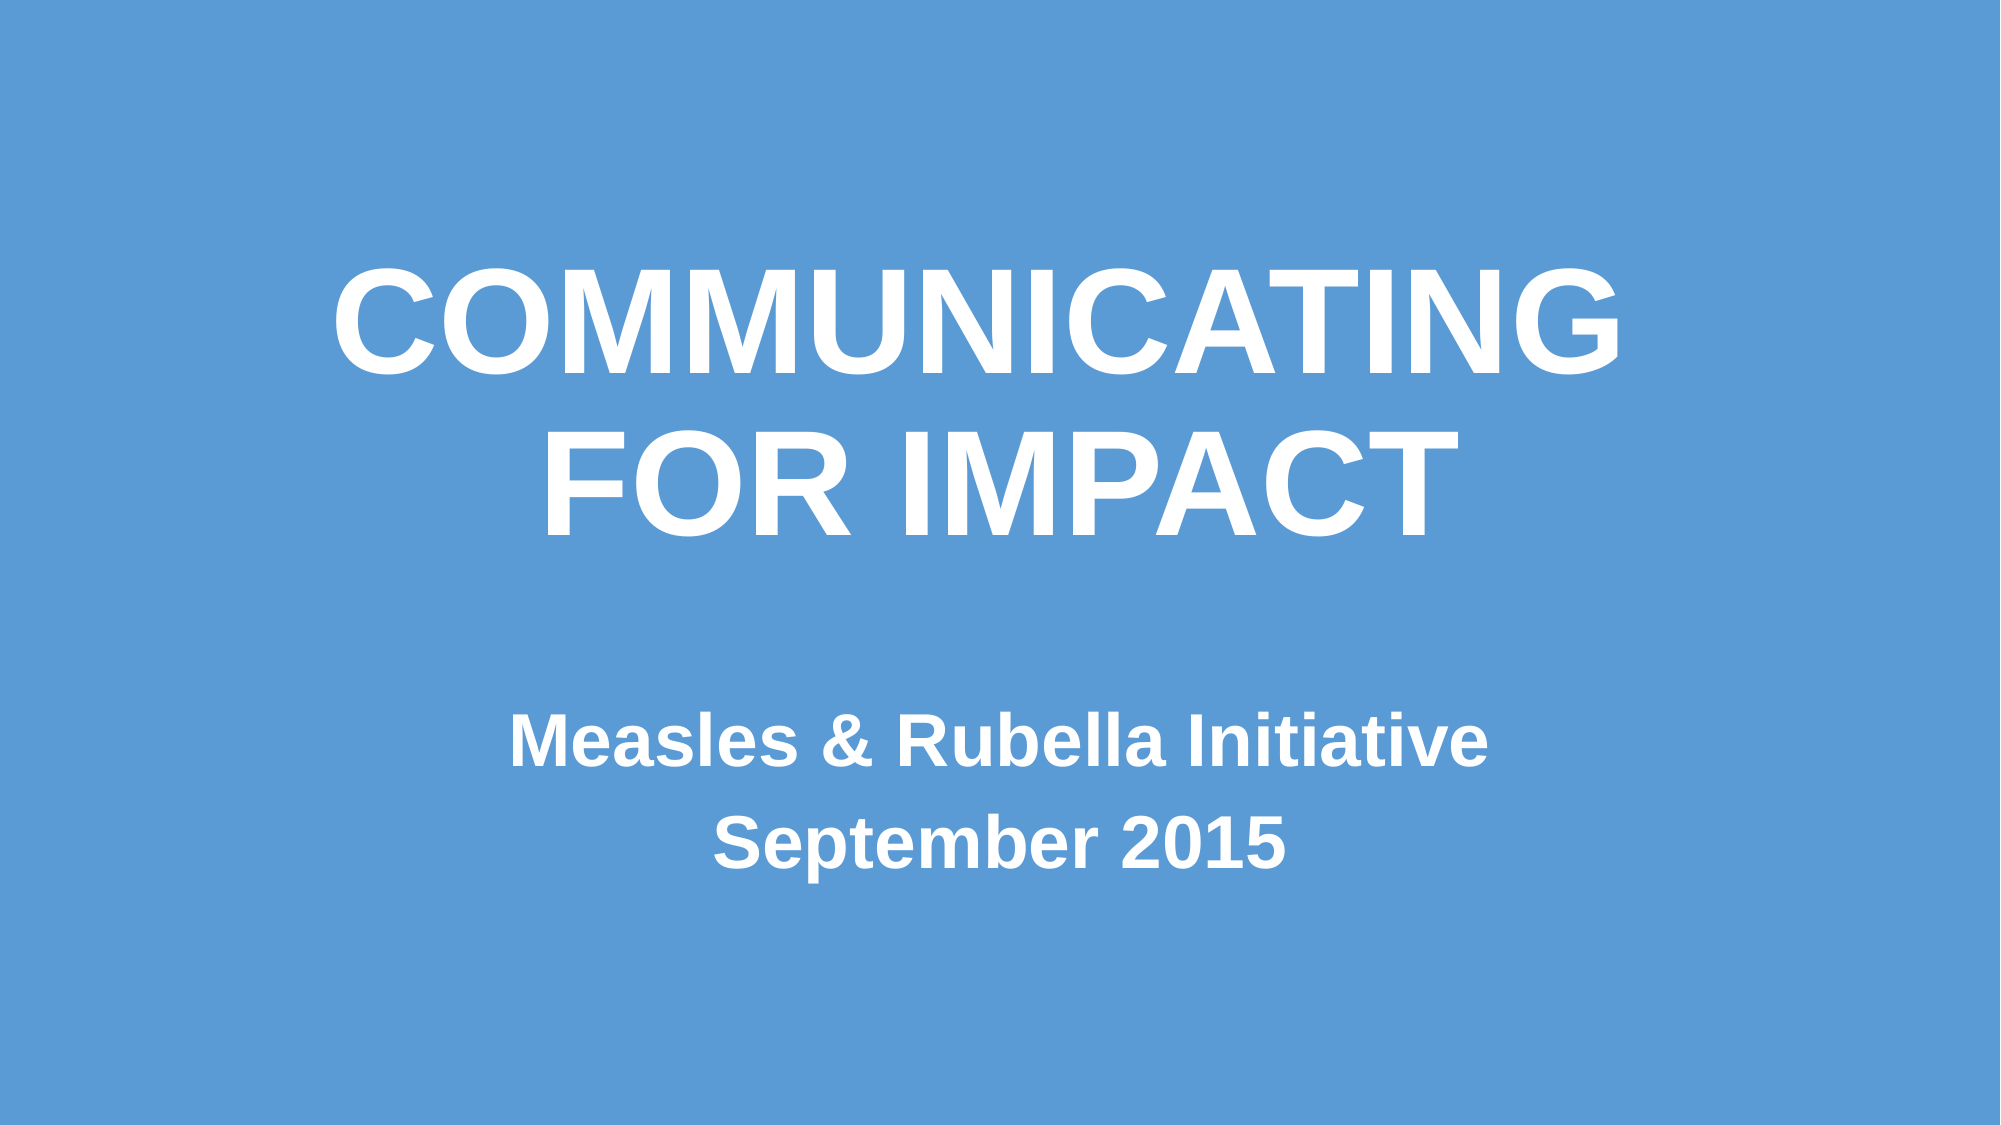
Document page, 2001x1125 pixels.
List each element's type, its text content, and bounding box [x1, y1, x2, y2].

subtitle Measles & Rubella Initiative September 2015 [249, 694, 1750, 966]
title COMMUNICATING FOR IMPACT [249, 184, 1750, 576]
